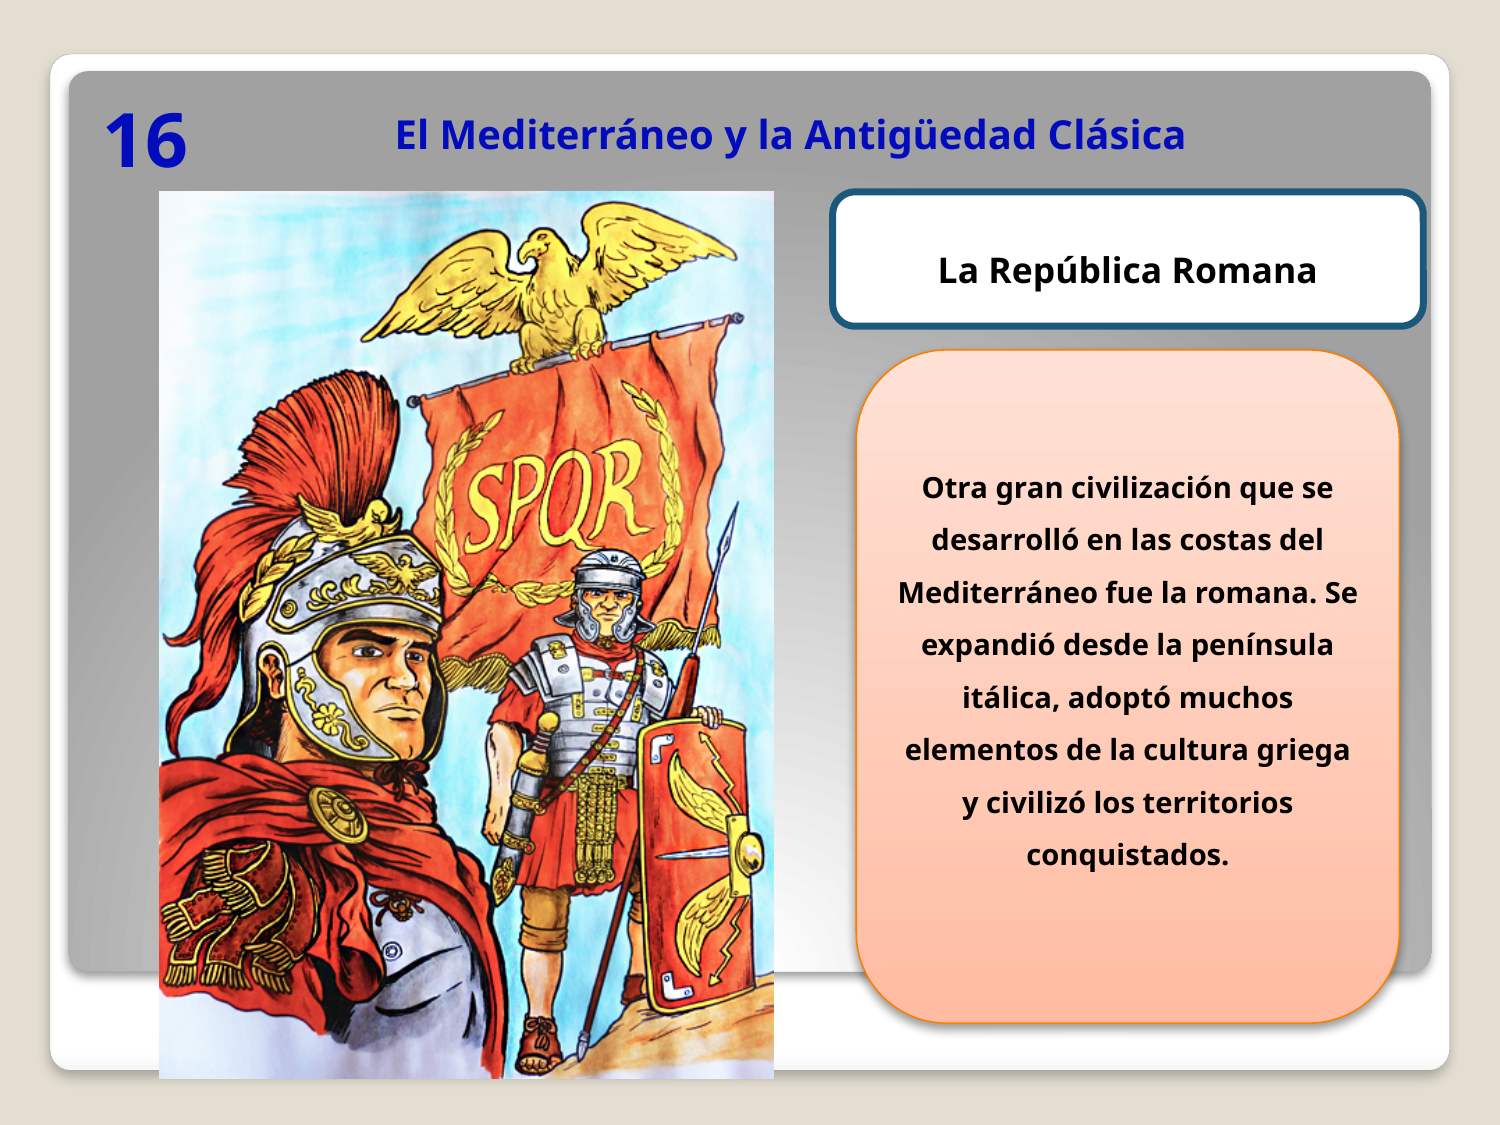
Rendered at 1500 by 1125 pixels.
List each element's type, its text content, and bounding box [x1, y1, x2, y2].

text_box [829, 188, 1427, 330]
picture [159, 191, 774, 1079]
text_box El Mediterráneo y la Antigüedad Clásica [182, 101, 1400, 220]
text_box [855, 349, 1401, 1024]
text_box Otra gran civilización que se desarrolló en las costas del Mediterráneo fue la romana. Se expandió desde la península itálica, adoptó muchos elementos de la cultura griega y civilizó los territorios conquistados. [879, 444, 1376, 894]
text_box La República Romana [856, 220, 1400, 315]
text_box 16 [72, 54, 219, 190]
